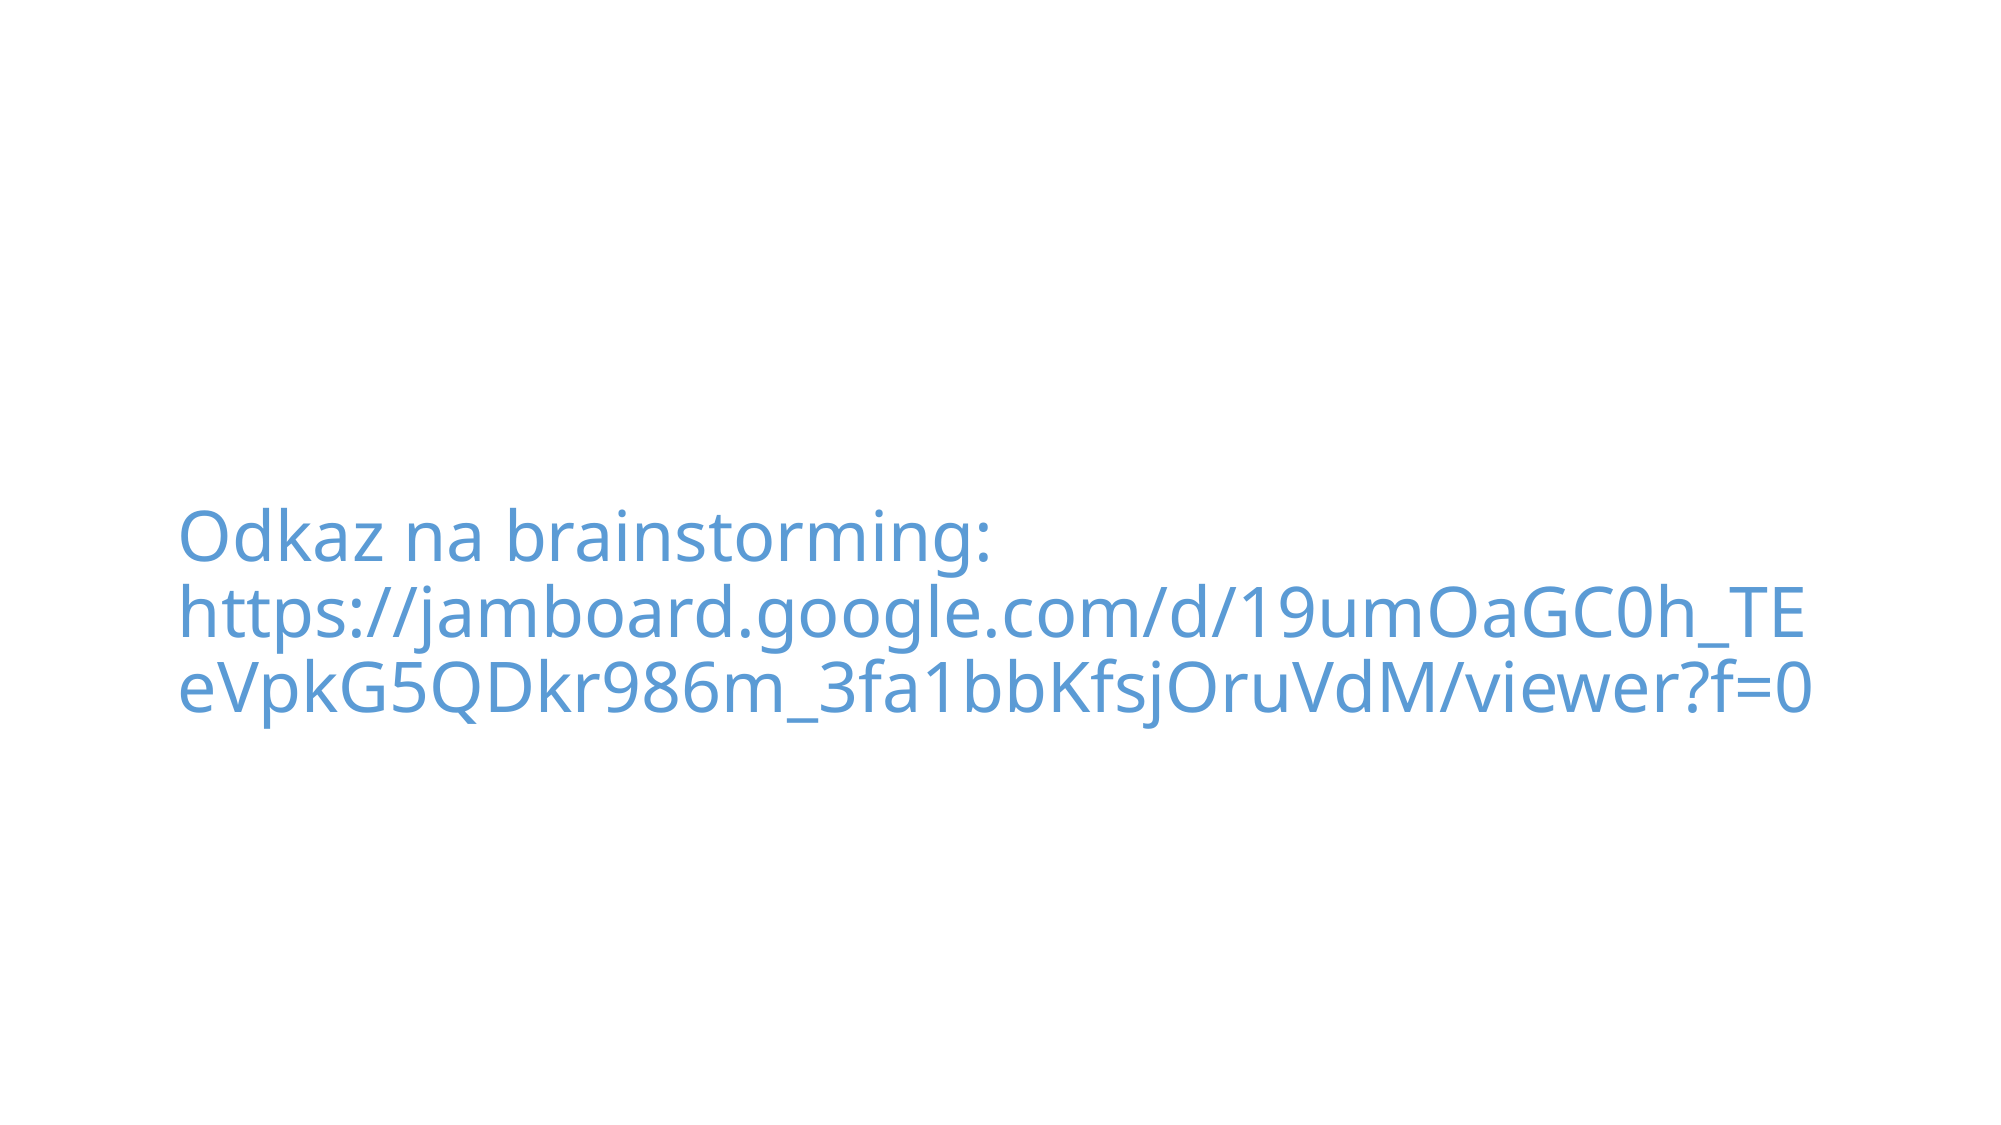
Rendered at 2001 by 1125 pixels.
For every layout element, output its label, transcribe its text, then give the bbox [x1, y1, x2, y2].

title Odkaz na brainstorming: https://jamboard.google.com/d/19umOaGC0h_TEeVpkG5QDkr986m_3fa1bbKfsjOruVdM/viewer?f=0 [162, 467, 1863, 762]
